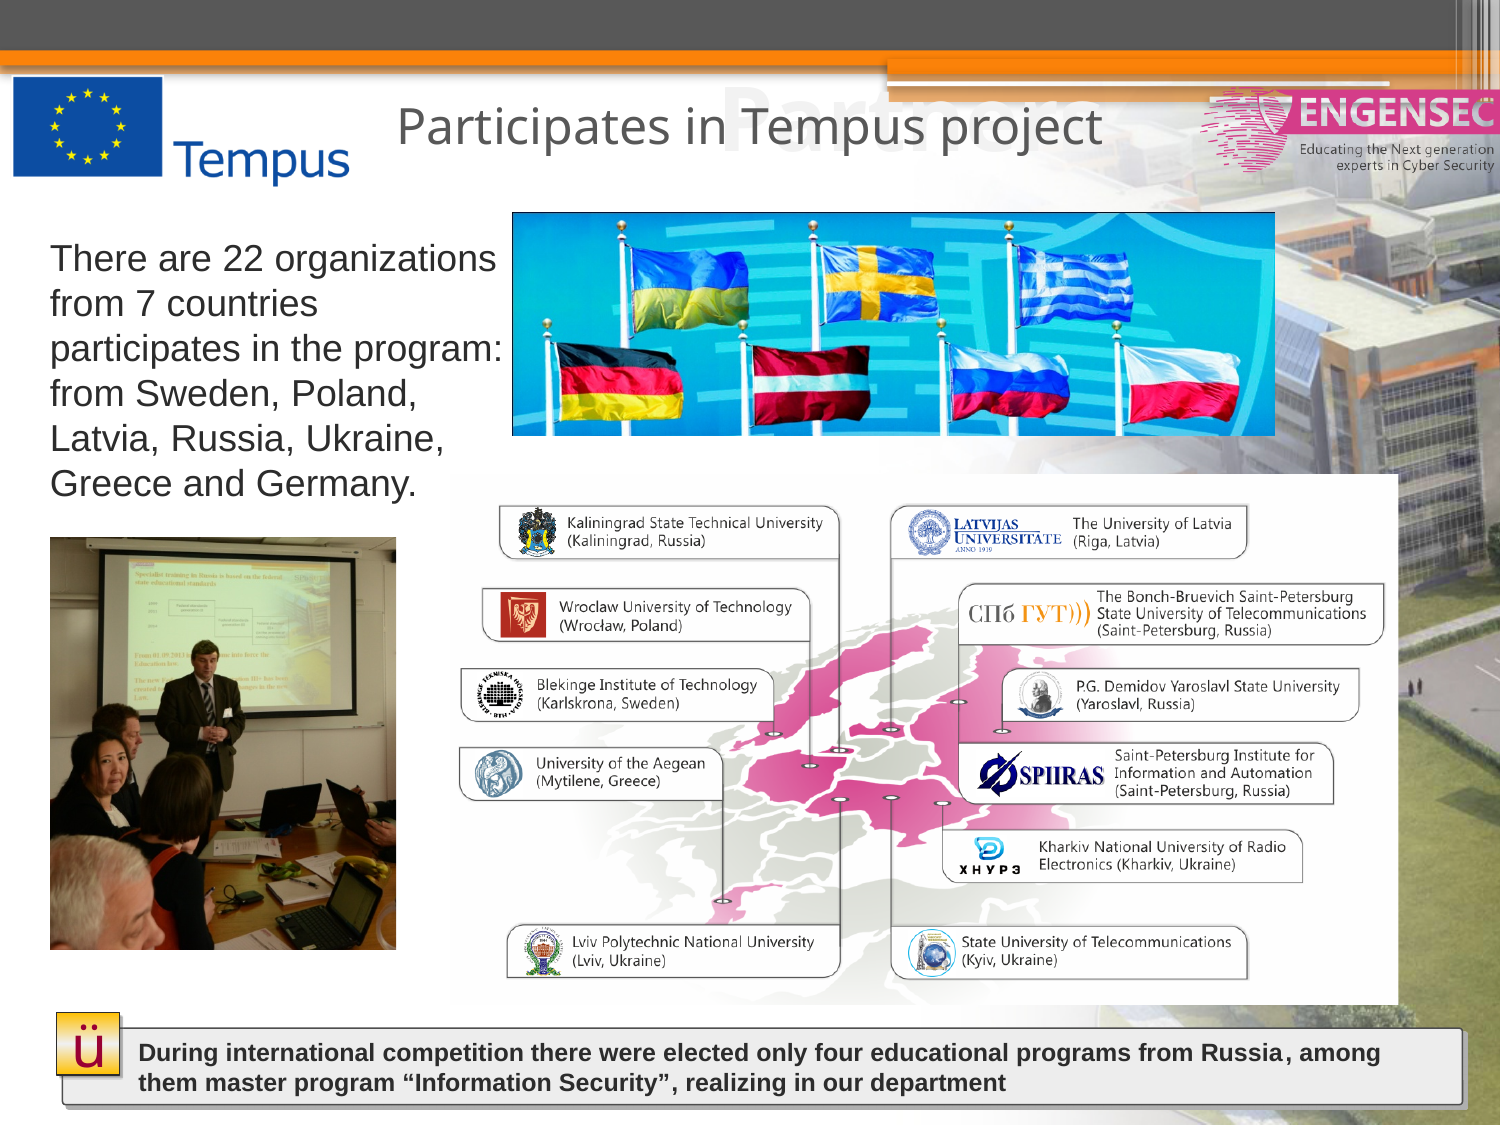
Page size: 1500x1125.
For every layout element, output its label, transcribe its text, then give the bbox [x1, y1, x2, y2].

text_box During international competition there were elected only four educational programs from Russia, among them master program “Information Security”, realizing in our department [62, 1028, 1463, 1105]
text_box There are 22 organizations from 7 countries participates in the program: from Sweden, Poland, Latvia, Russia, Ukraine, Greece and Germany. [35, 226, 528, 512]
text_box ü [56, 1012, 120, 1075]
text_box Partners [321, 54, 1500, 87]
picture [0, 62, 1500, 1125]
text_box Participates in Tempus project [392, 87, 1196, 175]
